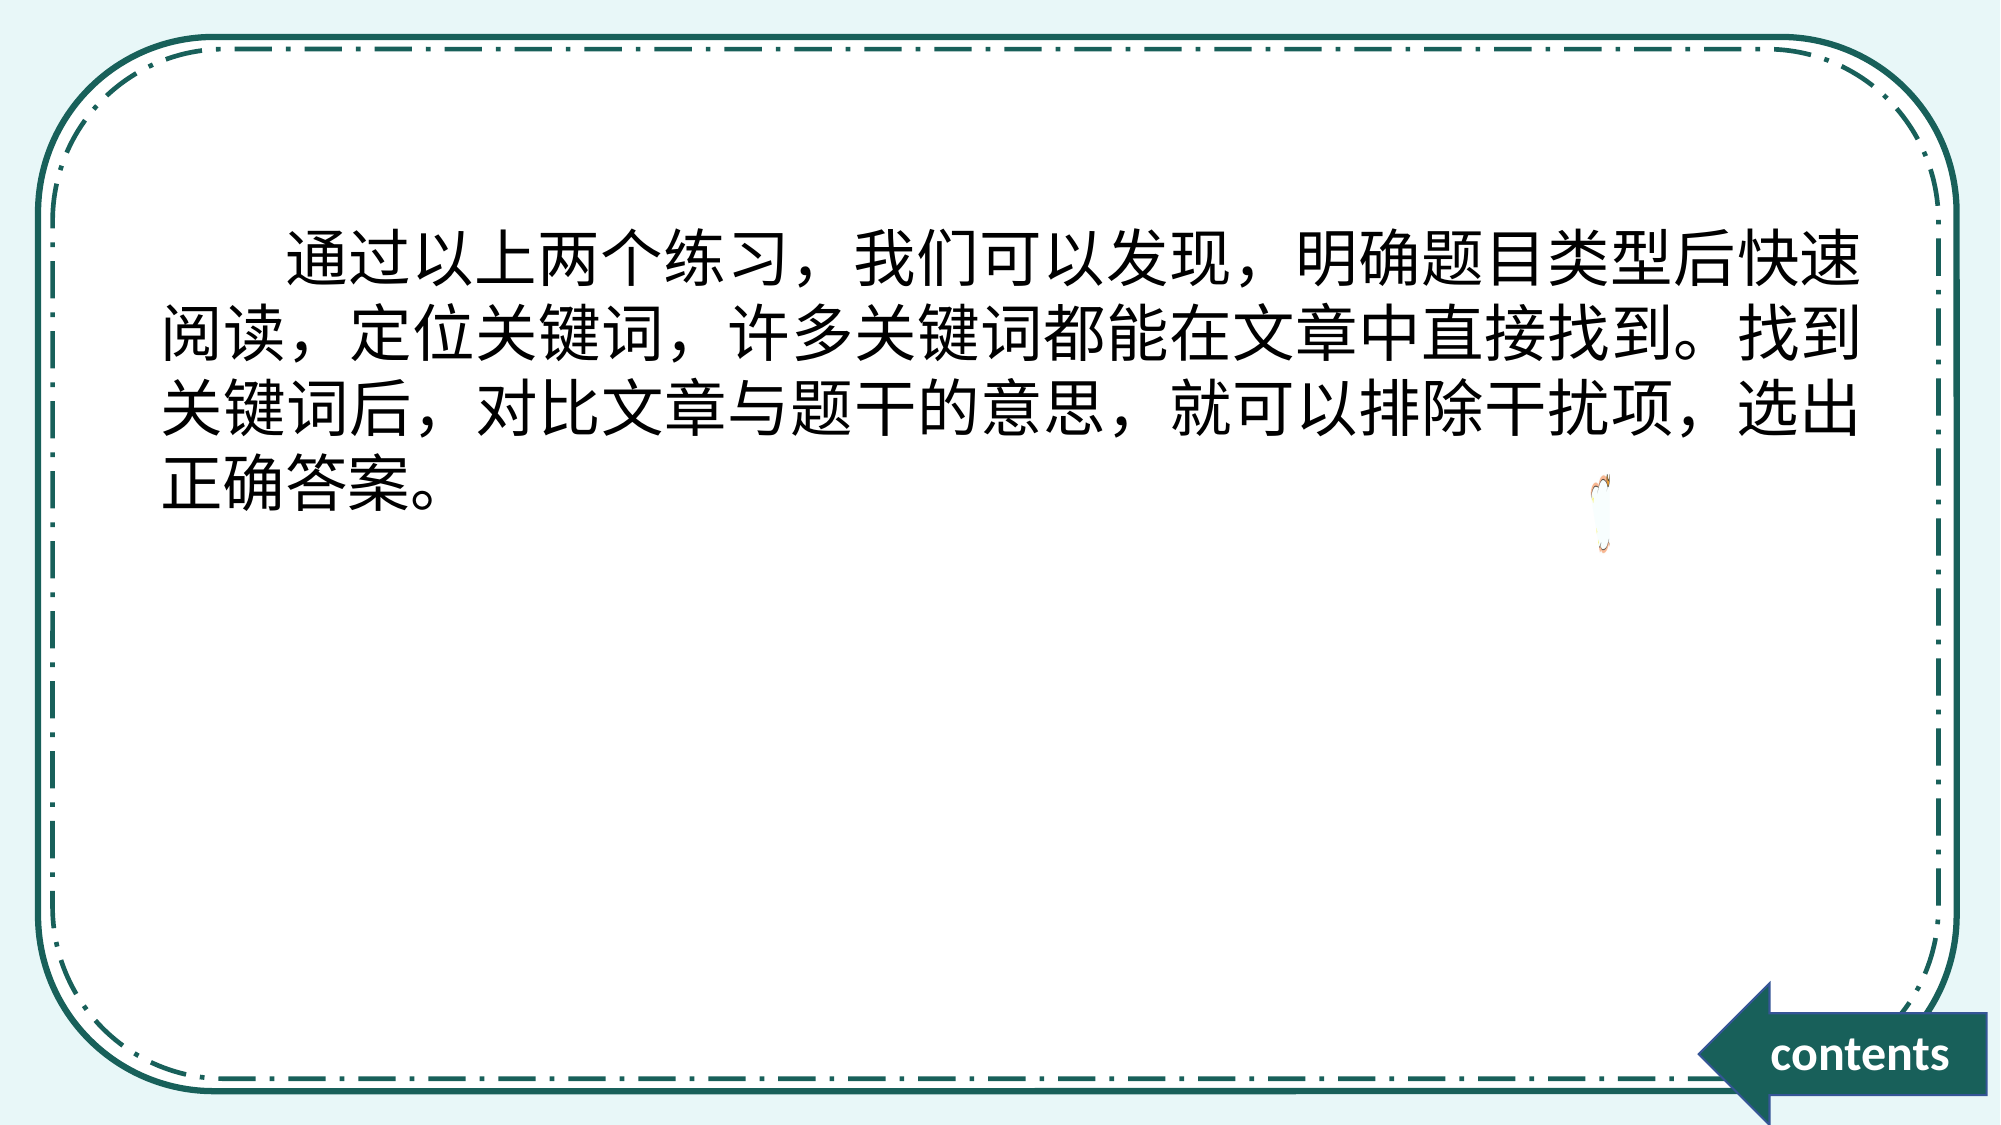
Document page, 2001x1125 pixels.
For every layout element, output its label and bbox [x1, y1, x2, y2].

text_box [1698, 982, 1988, 1125]
text_box [37, 36, 1958, 1092]
picture [1593, 455, 1619, 574]
picture [0, 0, 2000, 1125]
